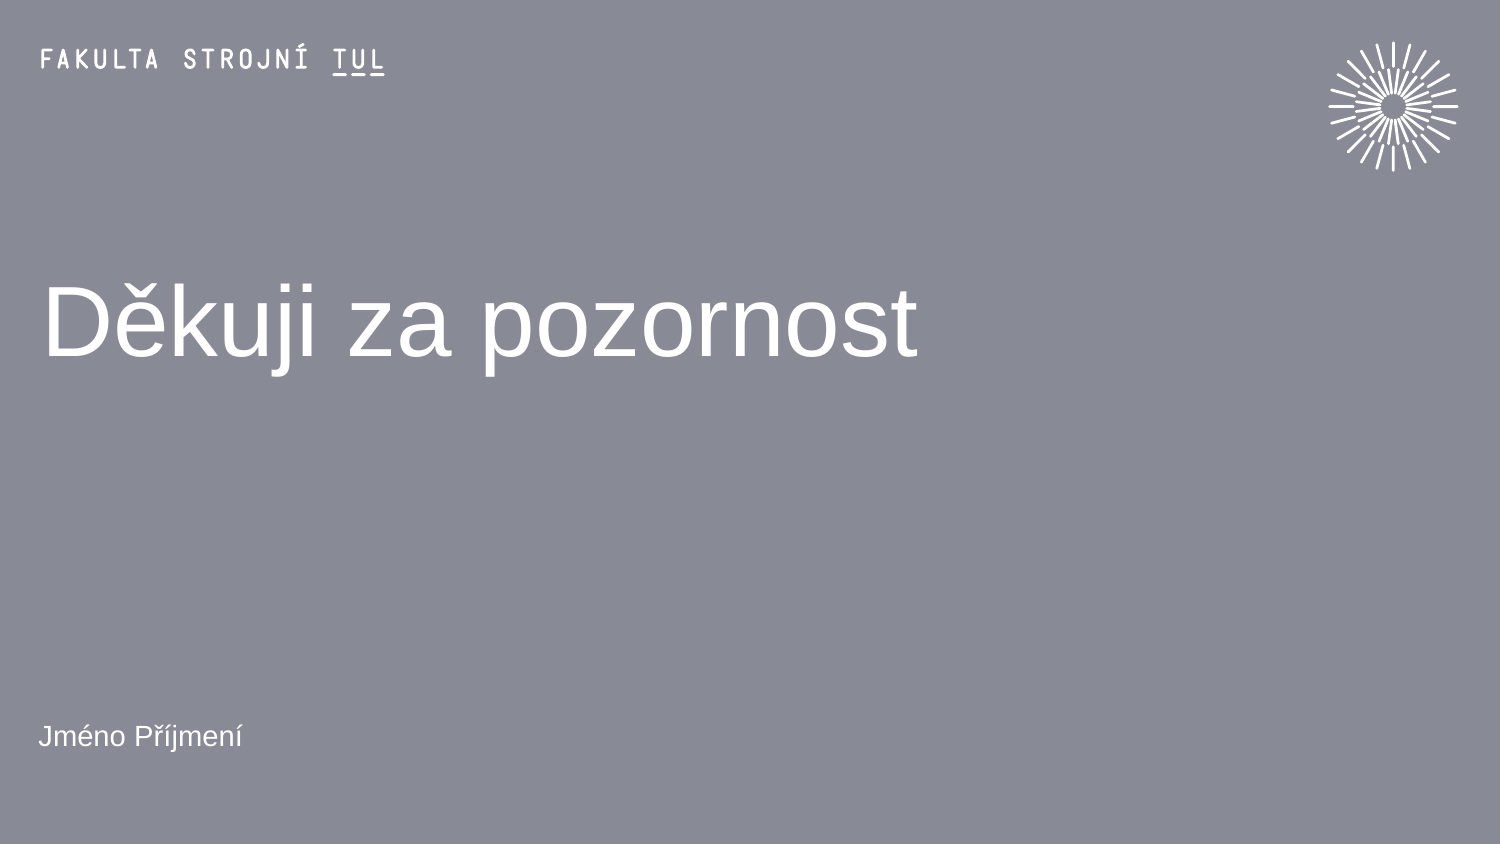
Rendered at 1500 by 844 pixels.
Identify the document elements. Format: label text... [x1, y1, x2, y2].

title Děkuji za pozornost [40, 240, 1282, 515]
list Jméno Příjmení [18, 602, 1261, 803]
